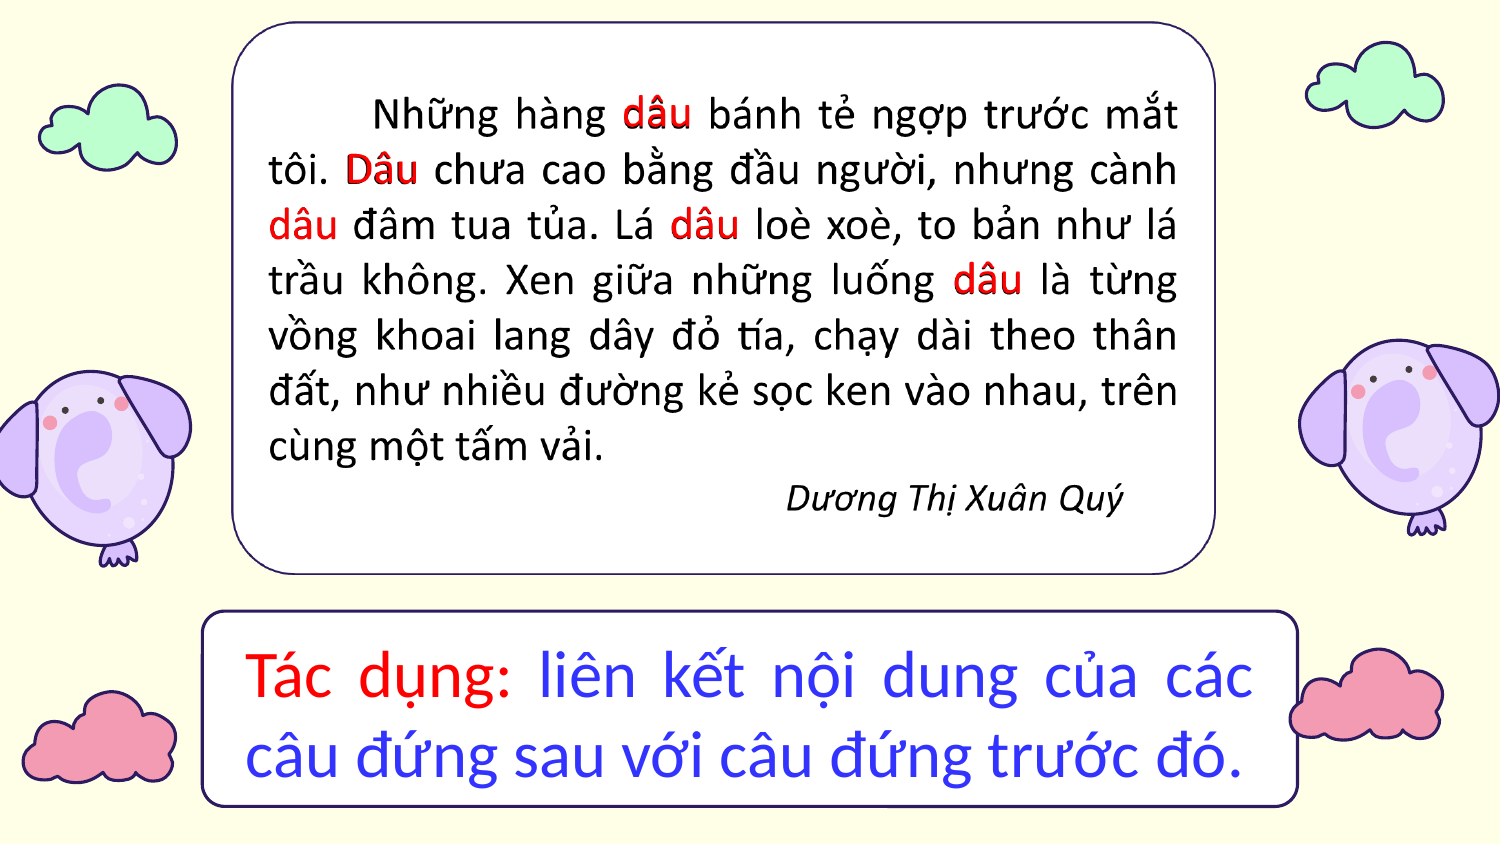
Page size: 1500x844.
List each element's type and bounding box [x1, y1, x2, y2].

text_box [1302, 649, 1443, 741]
text_box [1306, 42, 1444, 128]
text_box [202, 610, 1298, 807]
text_box [39, 84, 177, 171]
text_box [23, 691, 176, 783]
text_box [0, 371, 196, 568]
text_box [1298, 339, 1500, 537]
picture [231, 21, 1217, 575]
